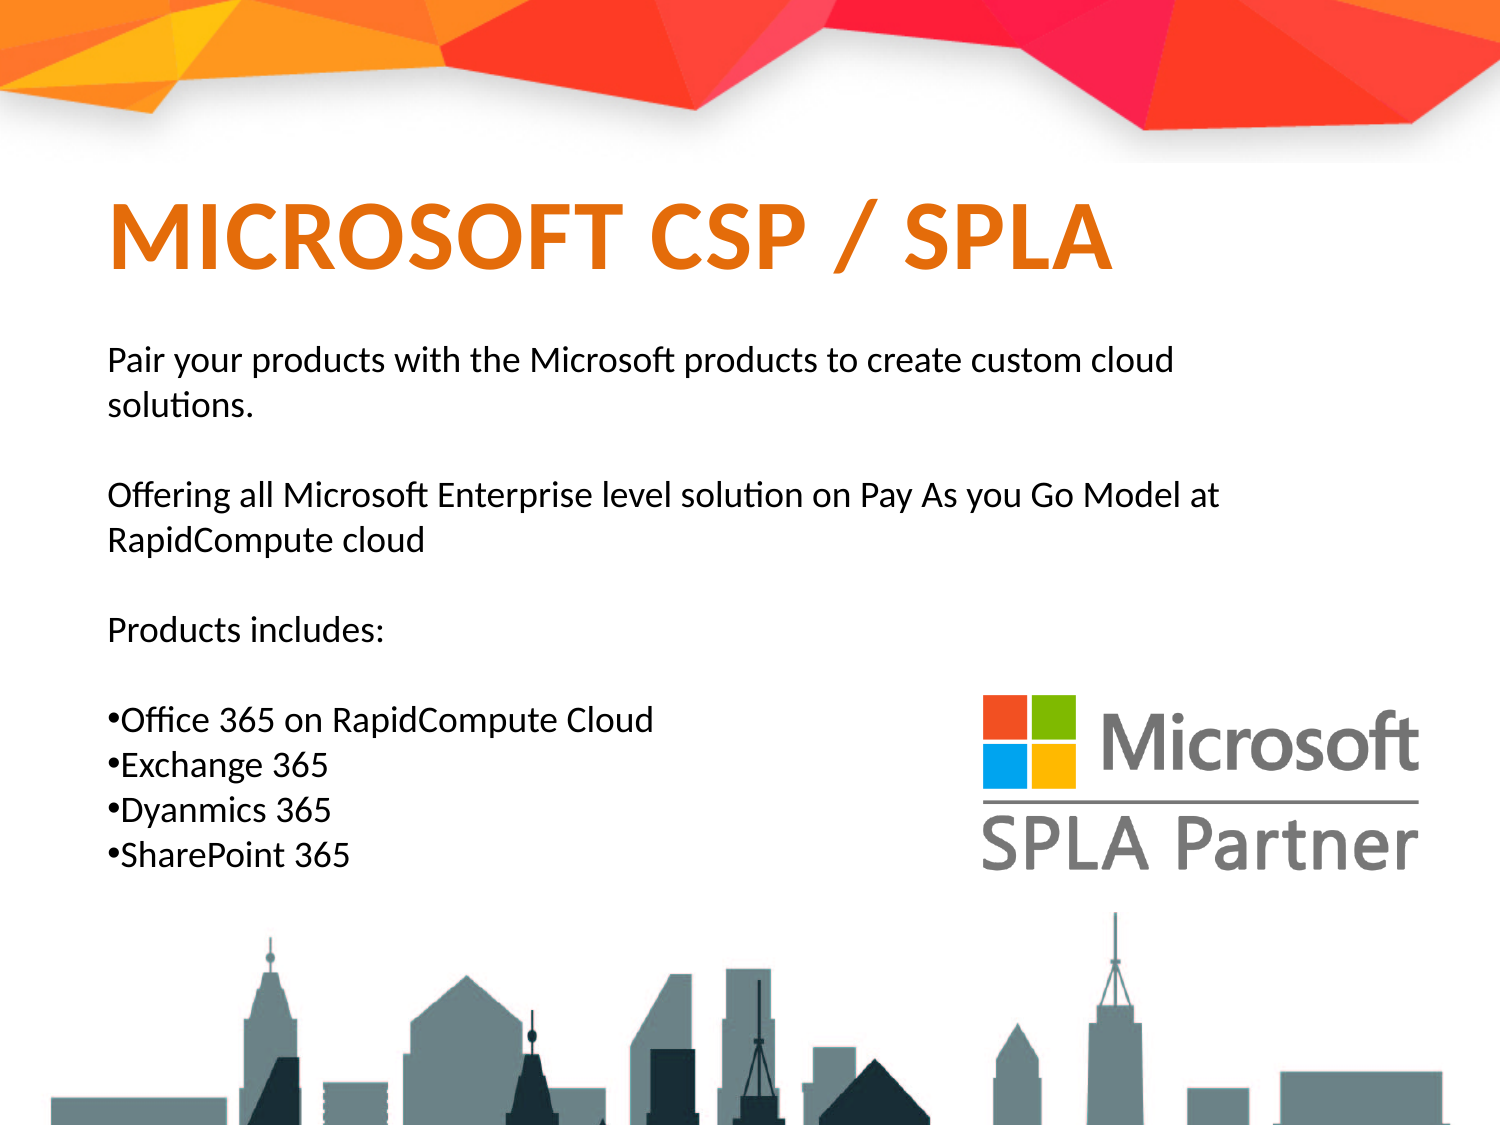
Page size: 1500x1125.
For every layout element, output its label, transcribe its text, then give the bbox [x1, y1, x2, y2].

picture [974, 687, 1426, 878]
picture [0, 0, 1500, 163]
text_box Microsoft CSP / SPLA Pair your products with the Microsoft products to create custom cloud solutions. Offering all Microsoft Enterprise level solution on Pay As you Go Model at RapidCompute cloud Products includes: Office 365 on RapidCompute Cloud Exchange 365 Dyanmics 365 SharePoint 365 [99, 171, 1263, 883]
picture [0, 912, 1500, 1125]
